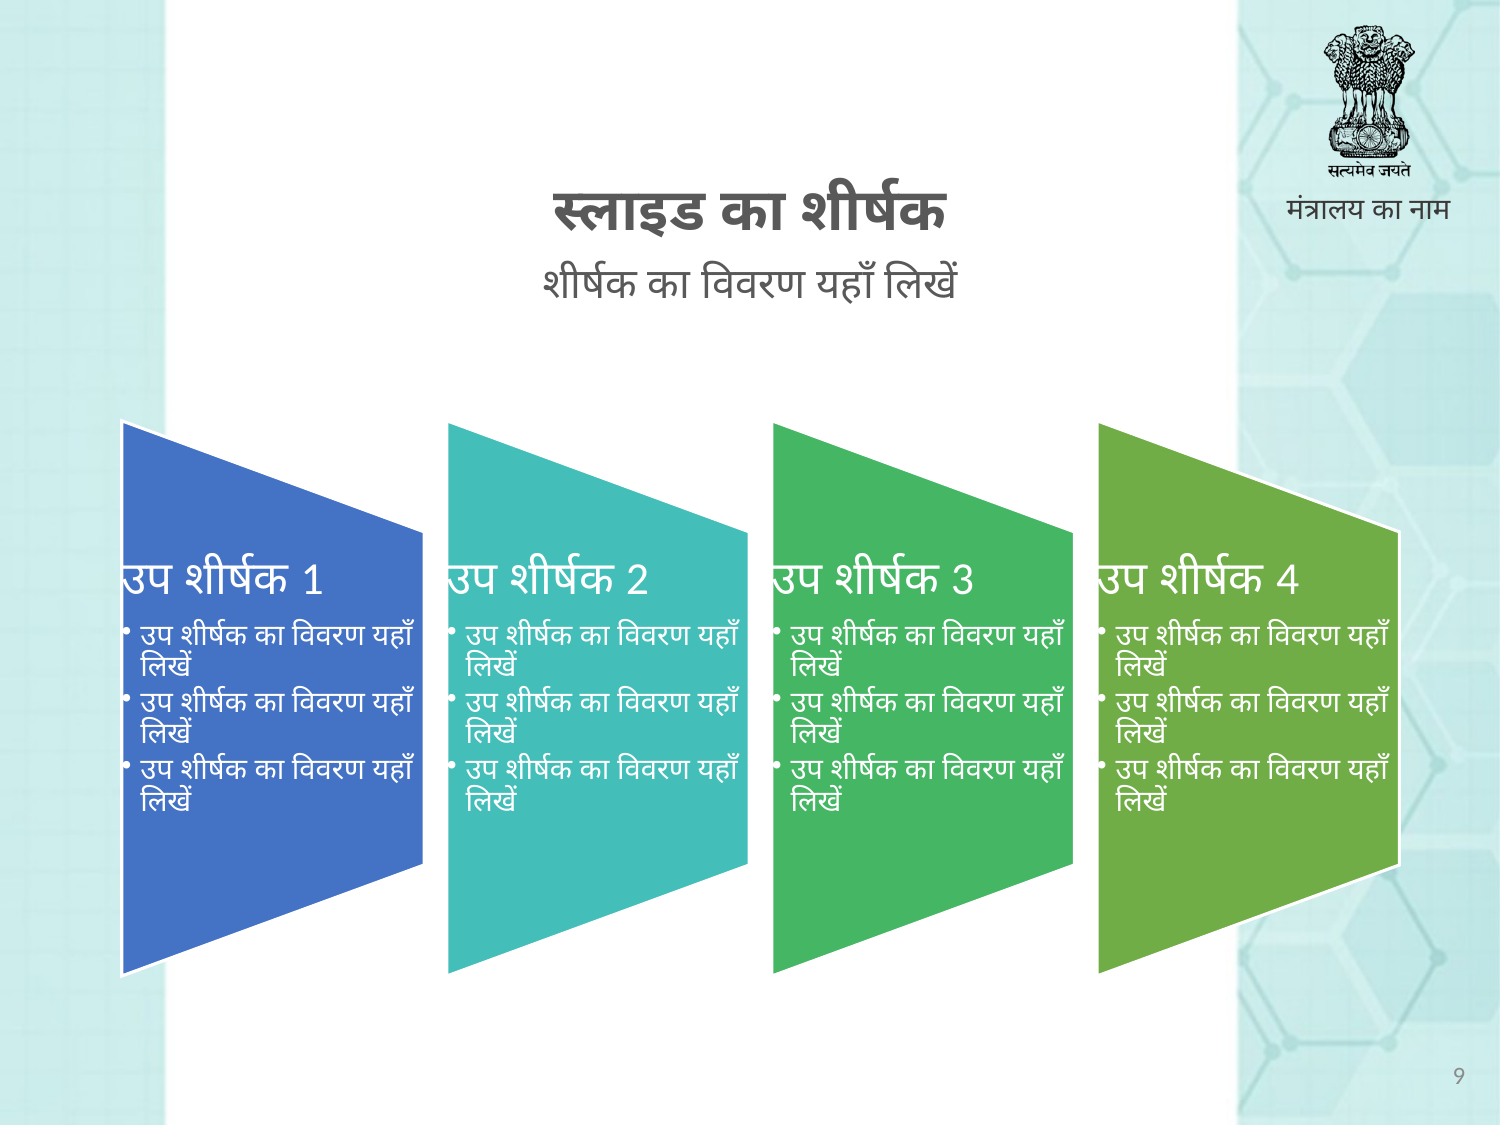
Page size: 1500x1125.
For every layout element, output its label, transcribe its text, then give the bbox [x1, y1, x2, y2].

list स्लाइड का शीर्षक [278, 172, 1222, 244]
slide_number 9 [1142, 1044, 1481, 1105]
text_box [121, 420, 1400, 976]
picture [0, 0, 1500, 1125]
list शीर्षक का विवरण यहाँ लिखें [219, 255, 1281, 350]
